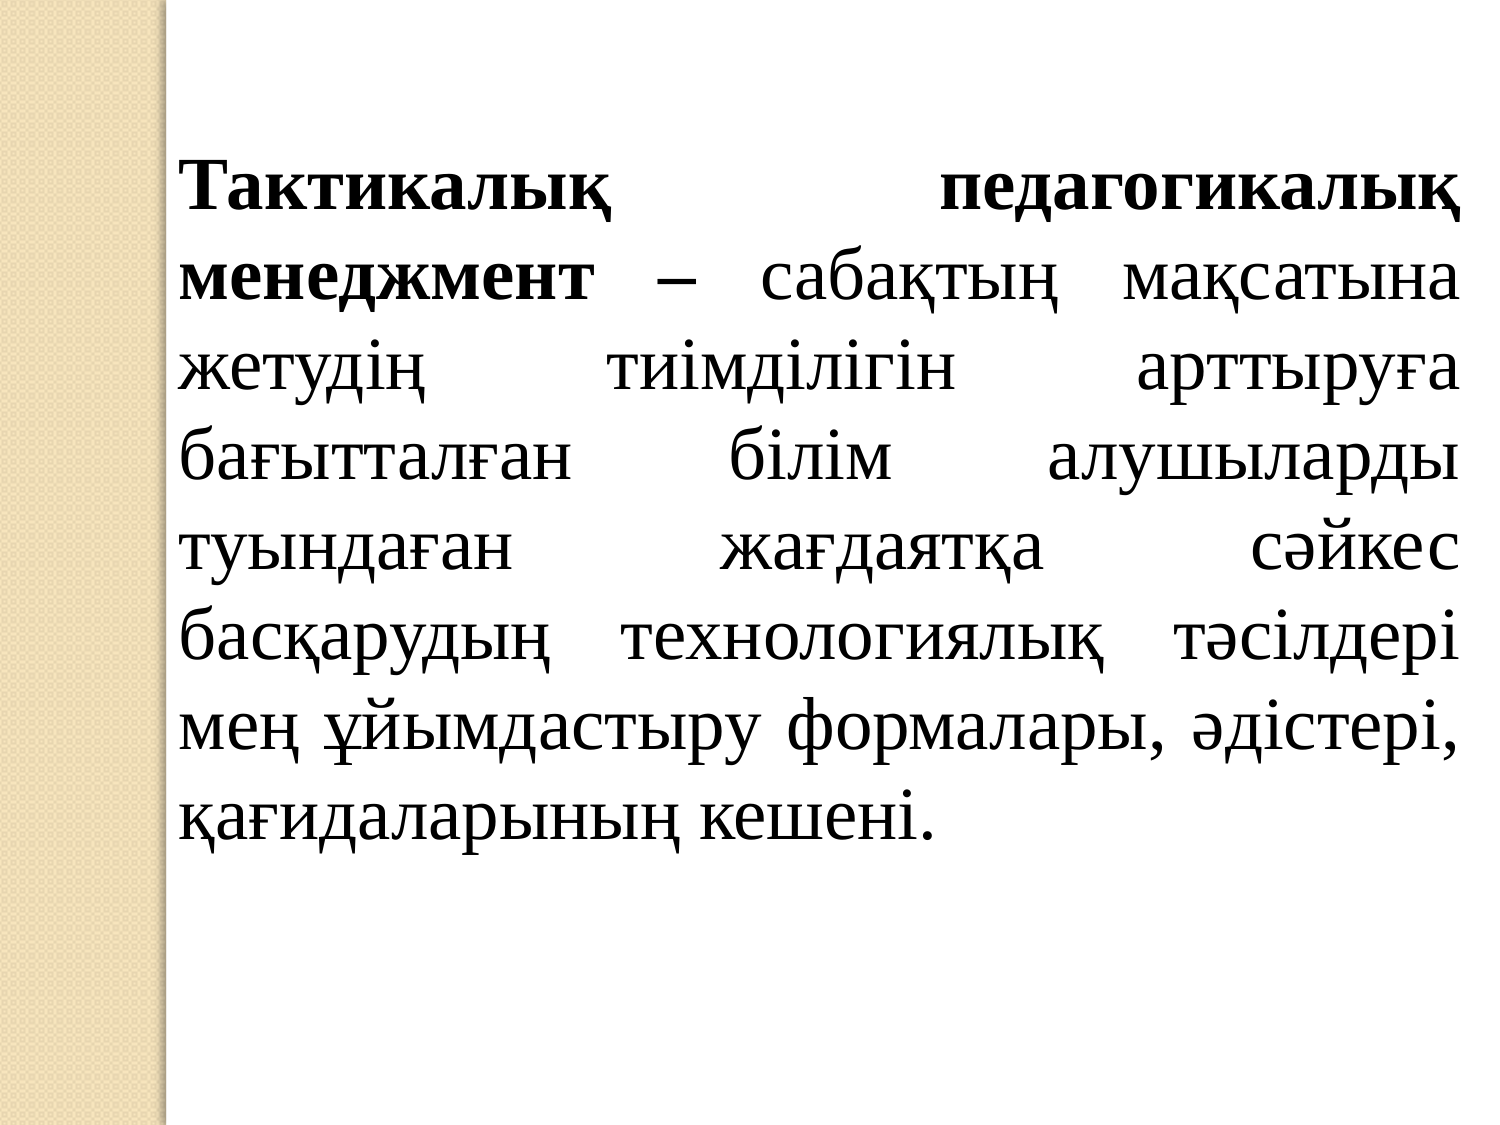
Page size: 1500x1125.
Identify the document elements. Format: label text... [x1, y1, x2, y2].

text_box Тактикалық педагогикалық менеджмент – сабақтың мақсатына жетудің тиімділігін арттыруға бағытталған білім алушыларды туындаған жағдаятқа сәйкес басқарудың технологиялық тәсілдері мең ұйымдастыру формалары, әдістері, қағидаларының кешені. [164, 46, 1477, 862]
